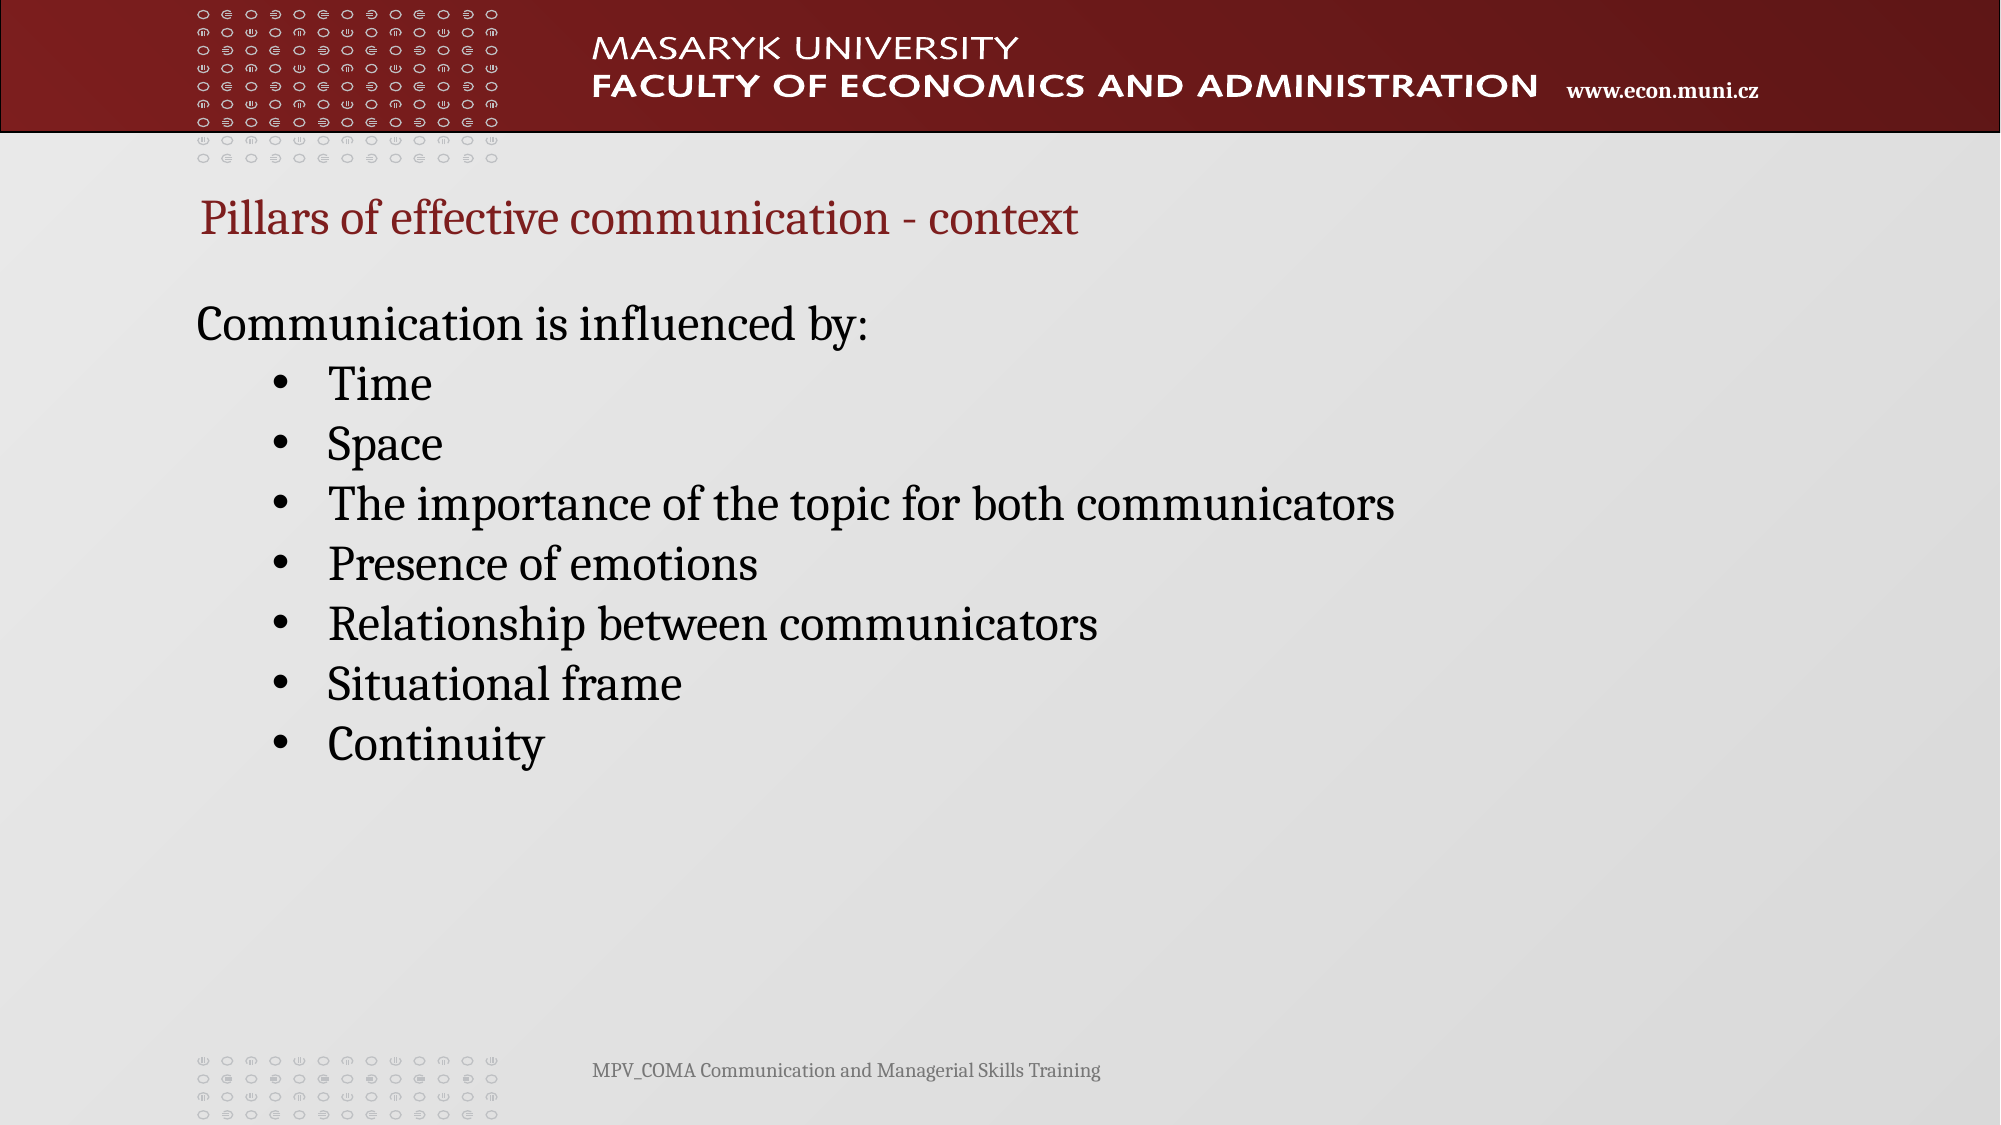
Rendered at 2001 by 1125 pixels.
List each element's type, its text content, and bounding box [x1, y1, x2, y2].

text_box Pillars of effective communication - context [199, 184, 1900, 268]
text_box Communication is influenced by: Time Space The importance of the topic for both communicators Presence of emotions Relationship between communicators Situational frame Continuity [196, 290, 1897, 1006]
text_box MPV_COMA Communication and Managerial Skills Training [592, 1056, 1705, 1100]
